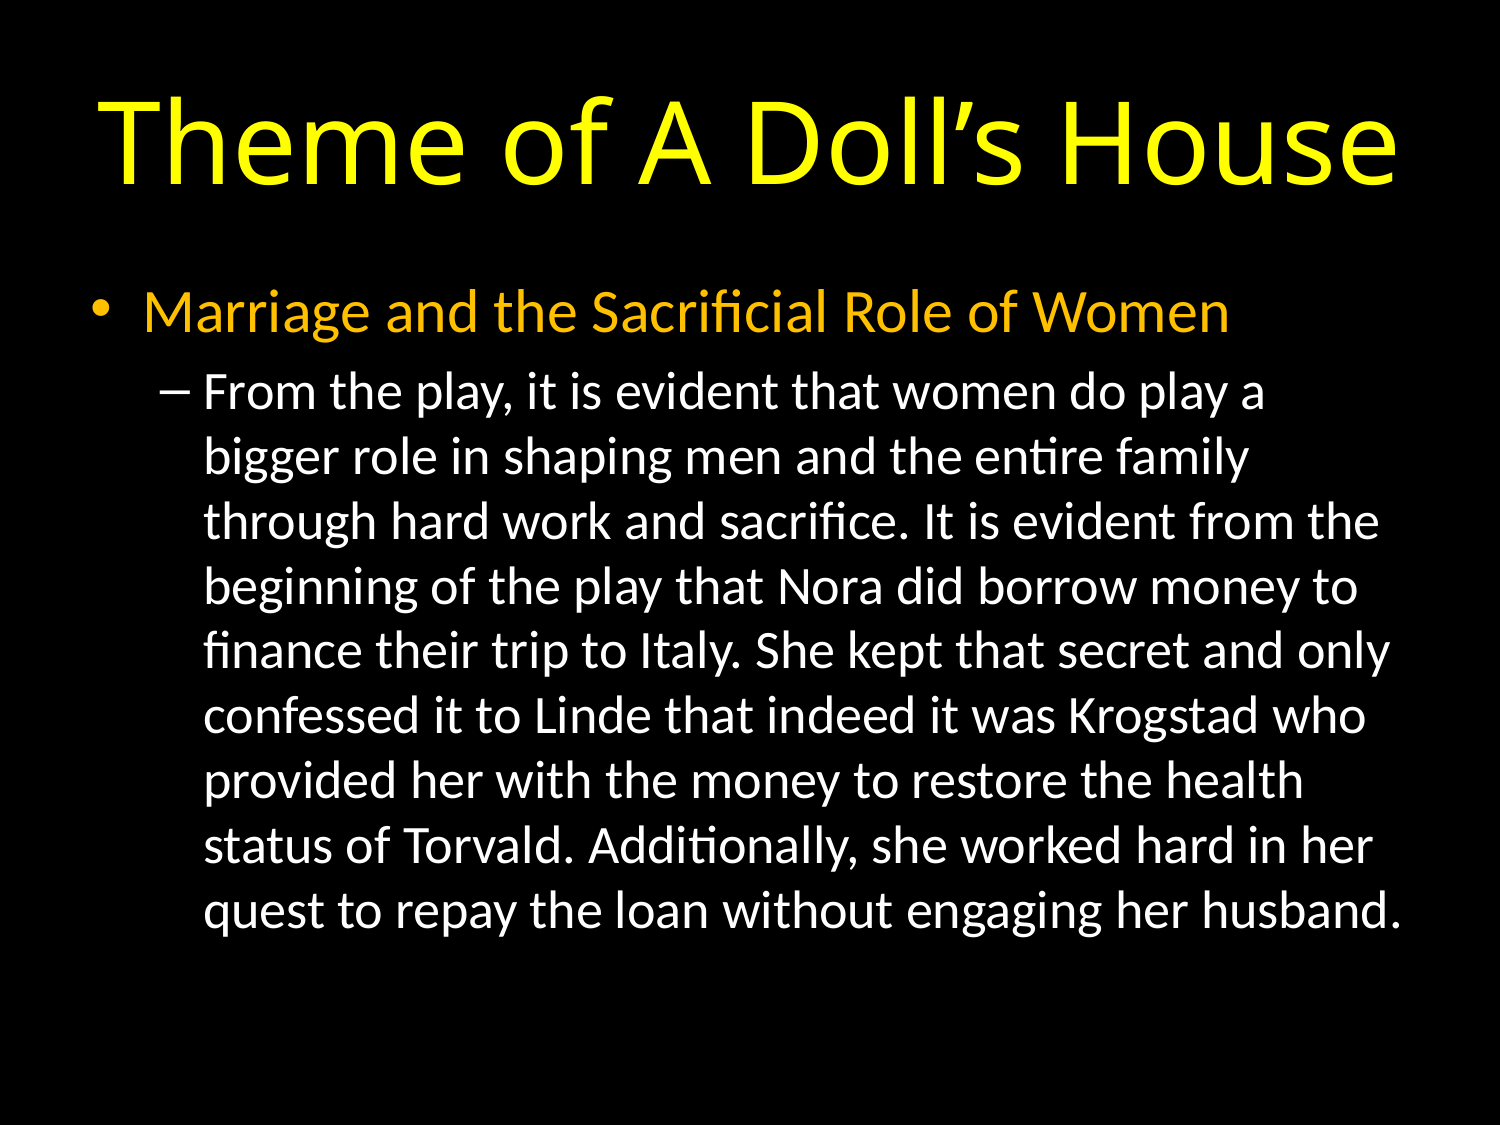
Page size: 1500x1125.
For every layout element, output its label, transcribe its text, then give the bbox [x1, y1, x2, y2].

list Marriage and the Sacrificial Role of Women From the play, it is evident that women do play a bigger role in shaping men and the entire family through hard work and sacrifice. It is evident from the beginning of the play that Nora did borrow money to finance their trip to Italy. She kept that secret and only confessed it to Linde that indeed it was Krogstad who provided her with the money to restore the health status of Torvald. Additionally, she worked hard in her quest to repay the loan without engaging her husband. [75, 262, 1425, 1005]
title Theme of A Doll’s House [75, 45, 1425, 233]
